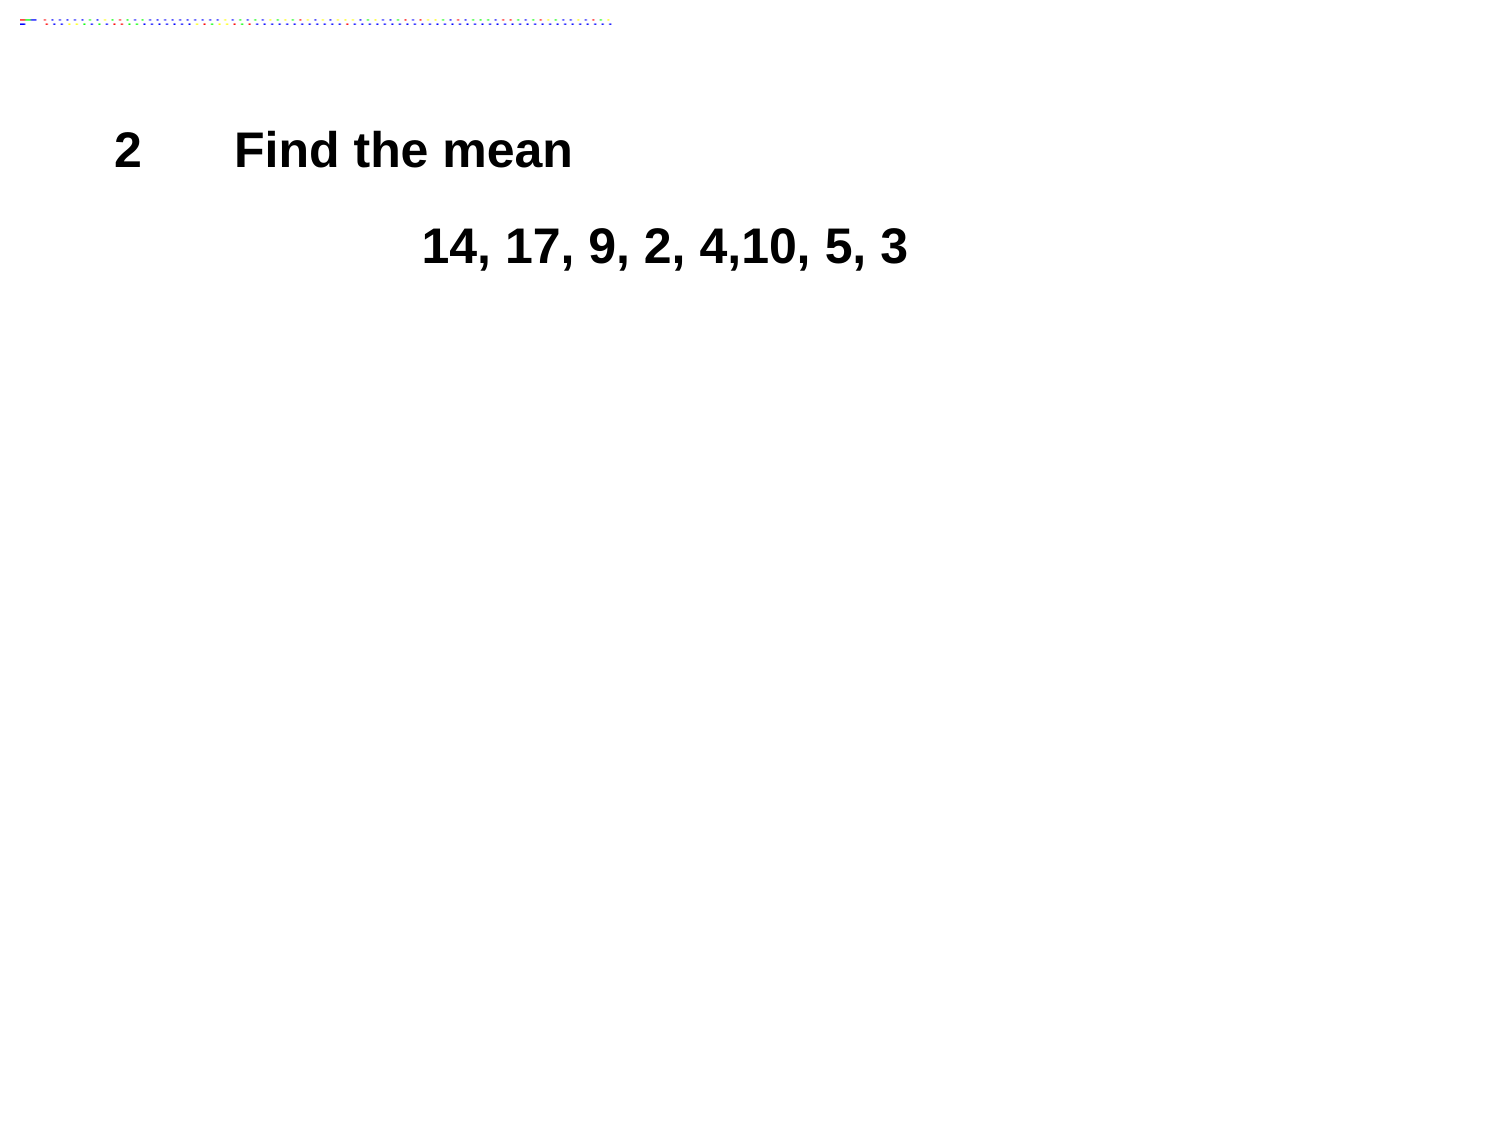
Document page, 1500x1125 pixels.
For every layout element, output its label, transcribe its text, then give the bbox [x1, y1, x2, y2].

text_box Find the mean [223, 112, 787, 184]
text_box 14, 17, 9, 2, 4,10, 5, 3 [410, 208, 1000, 280]
text_box 2 [103, 112, 223, 184]
picture [20, 18, 621, 26]
